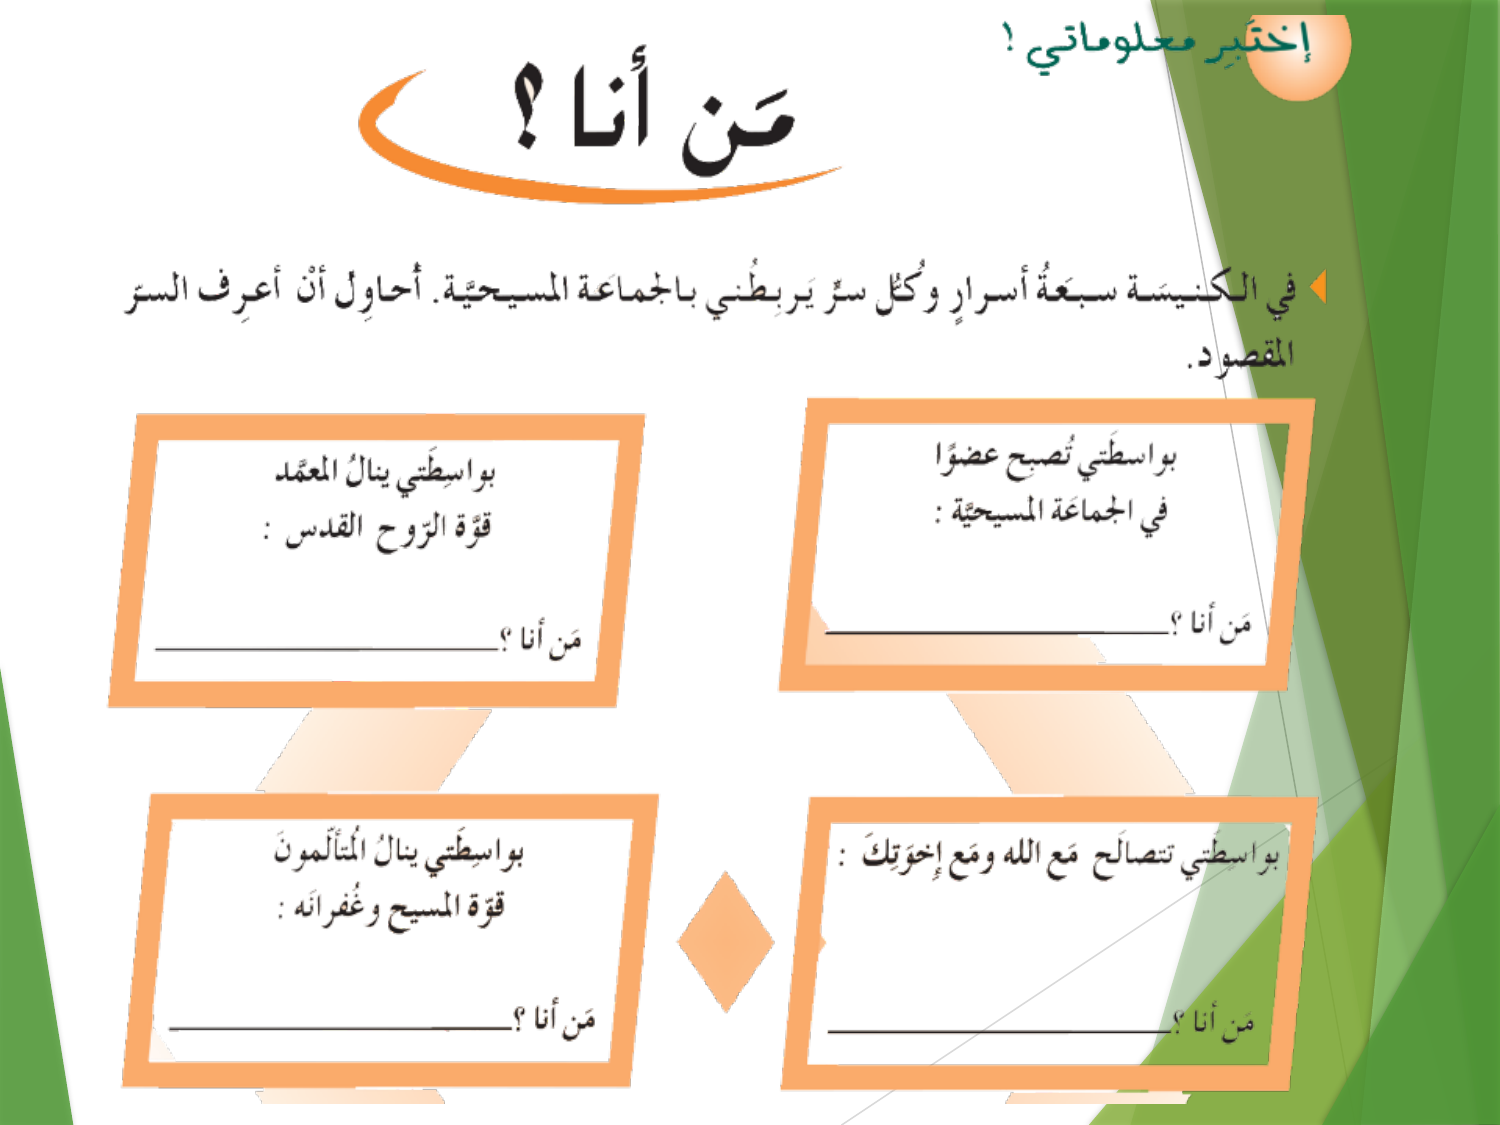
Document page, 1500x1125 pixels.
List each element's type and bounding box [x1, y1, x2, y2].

list [65, 15, 1361, 1105]
